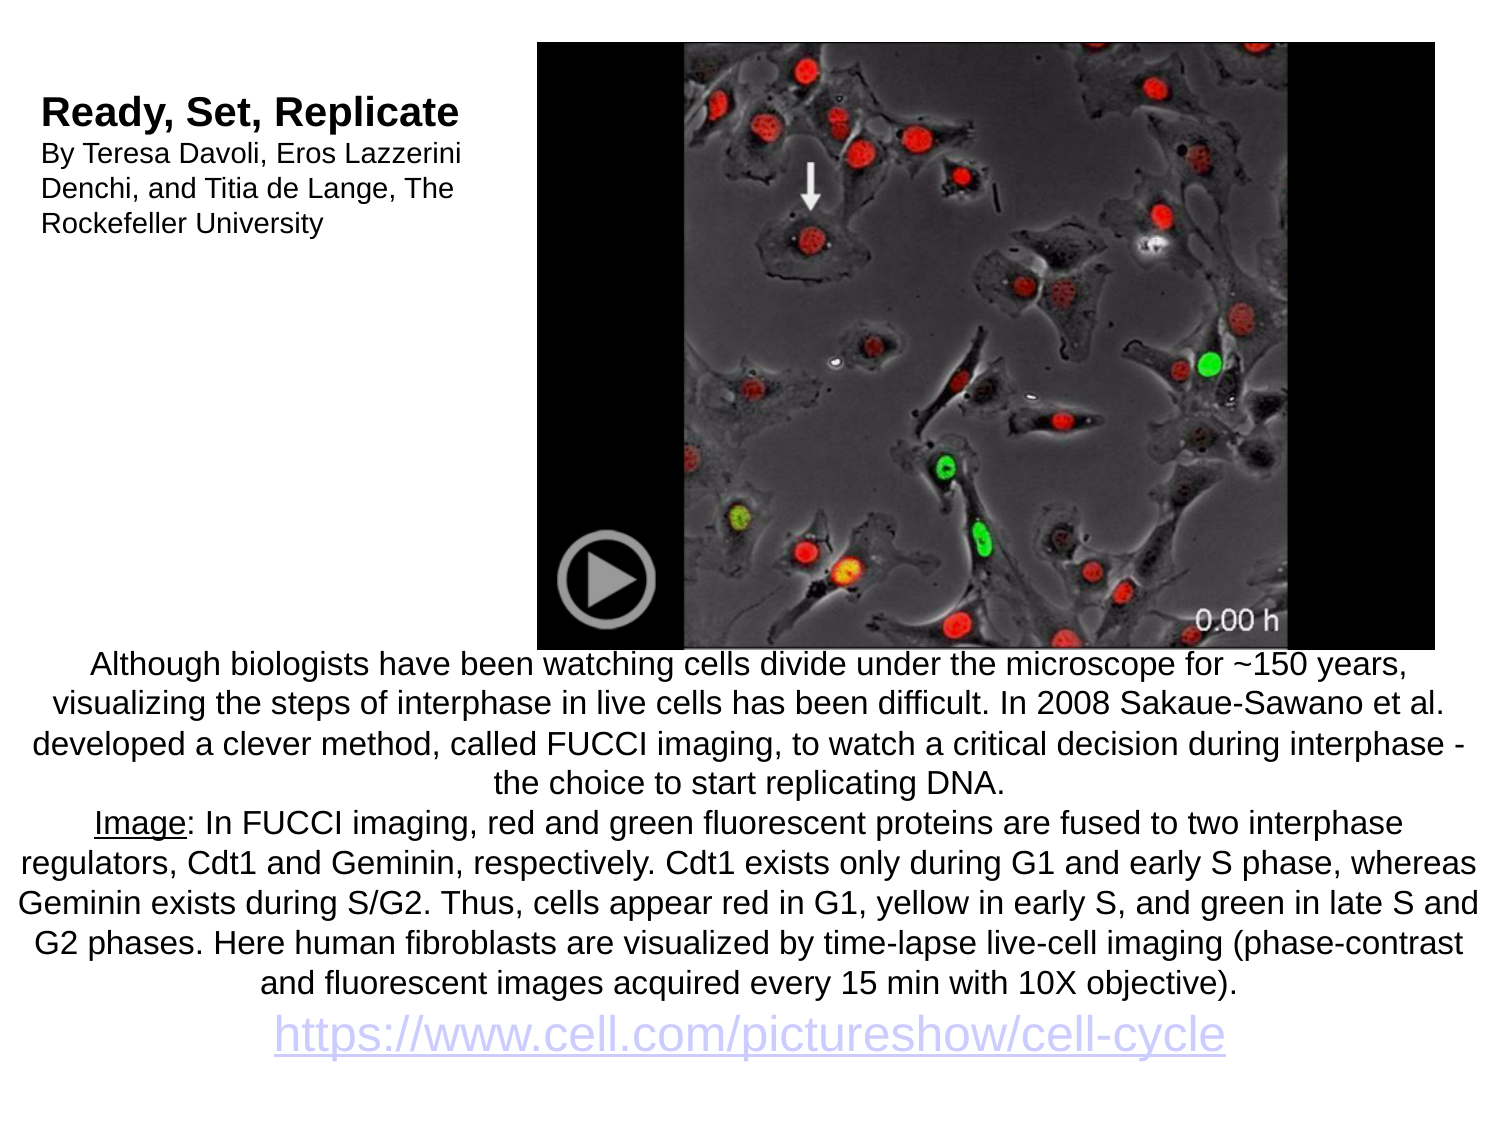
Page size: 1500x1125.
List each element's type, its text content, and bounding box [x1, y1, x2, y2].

text_box Ready, Set, Replicate By Teresa Davoli, Eros Lazzerini Denchi, and Titia de Lange, The Rockefeller University [25, 77, 490, 247]
text_box Although biologists have been watching cells divide under the microscope for ~150 years, visualizing the steps of interphase in live cells has been difficult. In 2008 Sakaue-Sawano et al. developed a clever method, called FUCCI imaging, to watch a critical decision during interphase - the choice to start replicating DNA. Image: In FUCCI imaging, red and green fluorescent proteins are fused to two interphase regulators, Cdt1 and Geminin, respectively. Cdt1 exists only during G1 and early S phase, whereas Geminin exists during S/G2. Thus, cells appear red in G1, yellow in early S, and green in late S and G2 phases. Here human fibroblasts are visualized by time-lapse live-cell imaging (phase-contrast and fluorescent images acquired every 15 min with 10X objective). https://www.cell.com/pictureshow/cell-cycle [0, 594, 1500, 1125]
picture [537, 42, 1436, 651]
